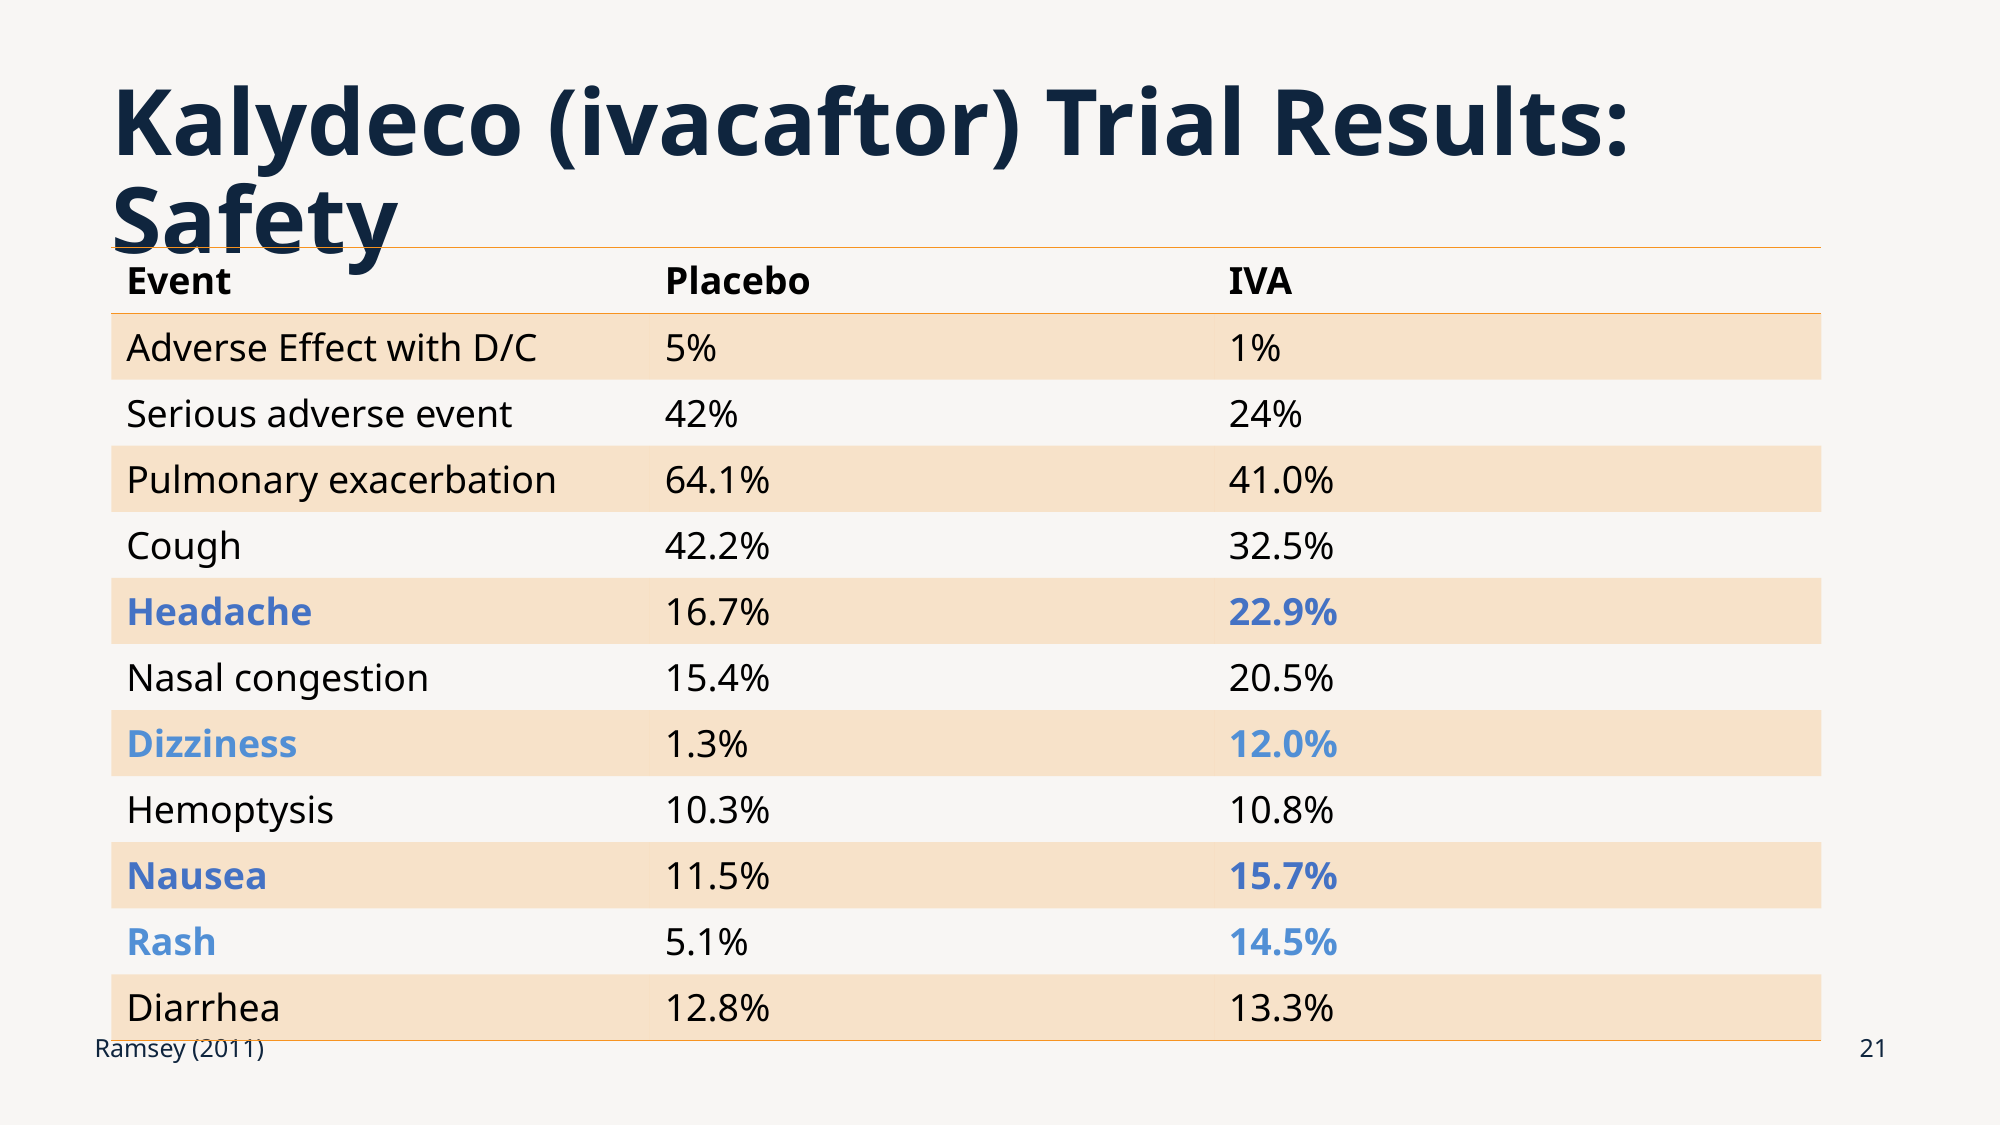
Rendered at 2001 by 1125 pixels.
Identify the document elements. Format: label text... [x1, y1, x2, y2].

table_cell 12.0% [1214, 710, 1821, 776]
table_cell 10.8% [1214, 776, 1821, 842]
table_cell Adverse Effect with D/C [111, 314, 650, 380]
table_cell Serious adverse event [111, 380, 650, 446]
table_cell Headache [111, 578, 650, 644]
table_header IVA [1214, 248, 1821, 313]
table_header Placebo [650, 248, 1214, 313]
footer Ramsey (2011) [79, 1020, 755, 1080]
table_cell 20.5% [1214, 644, 1821, 710]
table_cell Pulmonary exacerbation [111, 446, 650, 512]
table_cell 32.5% [1214, 512, 1821, 578]
table_cell 42.2% [650, 512, 1214, 578]
table_cell 13.3% [1214, 974, 1821, 1040]
table_cell Diarrhea [111, 974, 650, 1040]
table_header Event [111, 248, 650, 313]
table_cell 15.4% [650, 644, 1214, 710]
table_cell Nasal congestion [111, 644, 650, 710]
table_cell 1% [1214, 314, 1821, 380]
table_cell 5% [650, 314, 1214, 380]
table_cell 15.7% [1214, 842, 1821, 908]
table_cell Nausea [111, 842, 650, 908]
table_cell 16.7% [650, 578, 1214, 644]
table_cell 10.3% [650, 776, 1214, 842]
table_cell 24% [1214, 380, 1821, 446]
table_cell 12.8% [650, 974, 1214, 1040]
table_cell Rash [111, 908, 650, 974]
table_cell 22.9% [1214, 578, 1821, 644]
table_cell 11.5% [650, 842, 1214, 908]
table_cell 14.5% [1214, 908, 1821, 974]
table_cell 1.3% [650, 710, 1214, 776]
table_cell Dizziness [111, 710, 650, 776]
table_cell Hemoptysis [111, 776, 650, 842]
title Kalydeco (ivacaftor) Trial Results: Safety [96, 83, 1822, 267]
table_cell 41.0% [1214, 446, 1821, 512]
table_cell Cough [111, 512, 650, 578]
table_cell 64.1% [650, 446, 1214, 512]
table_cell 5.1% [650, 908, 1214, 974]
table_cell 42% [650, 380, 1214, 446]
slide_number 21 [1836, 1020, 1912, 1080]
